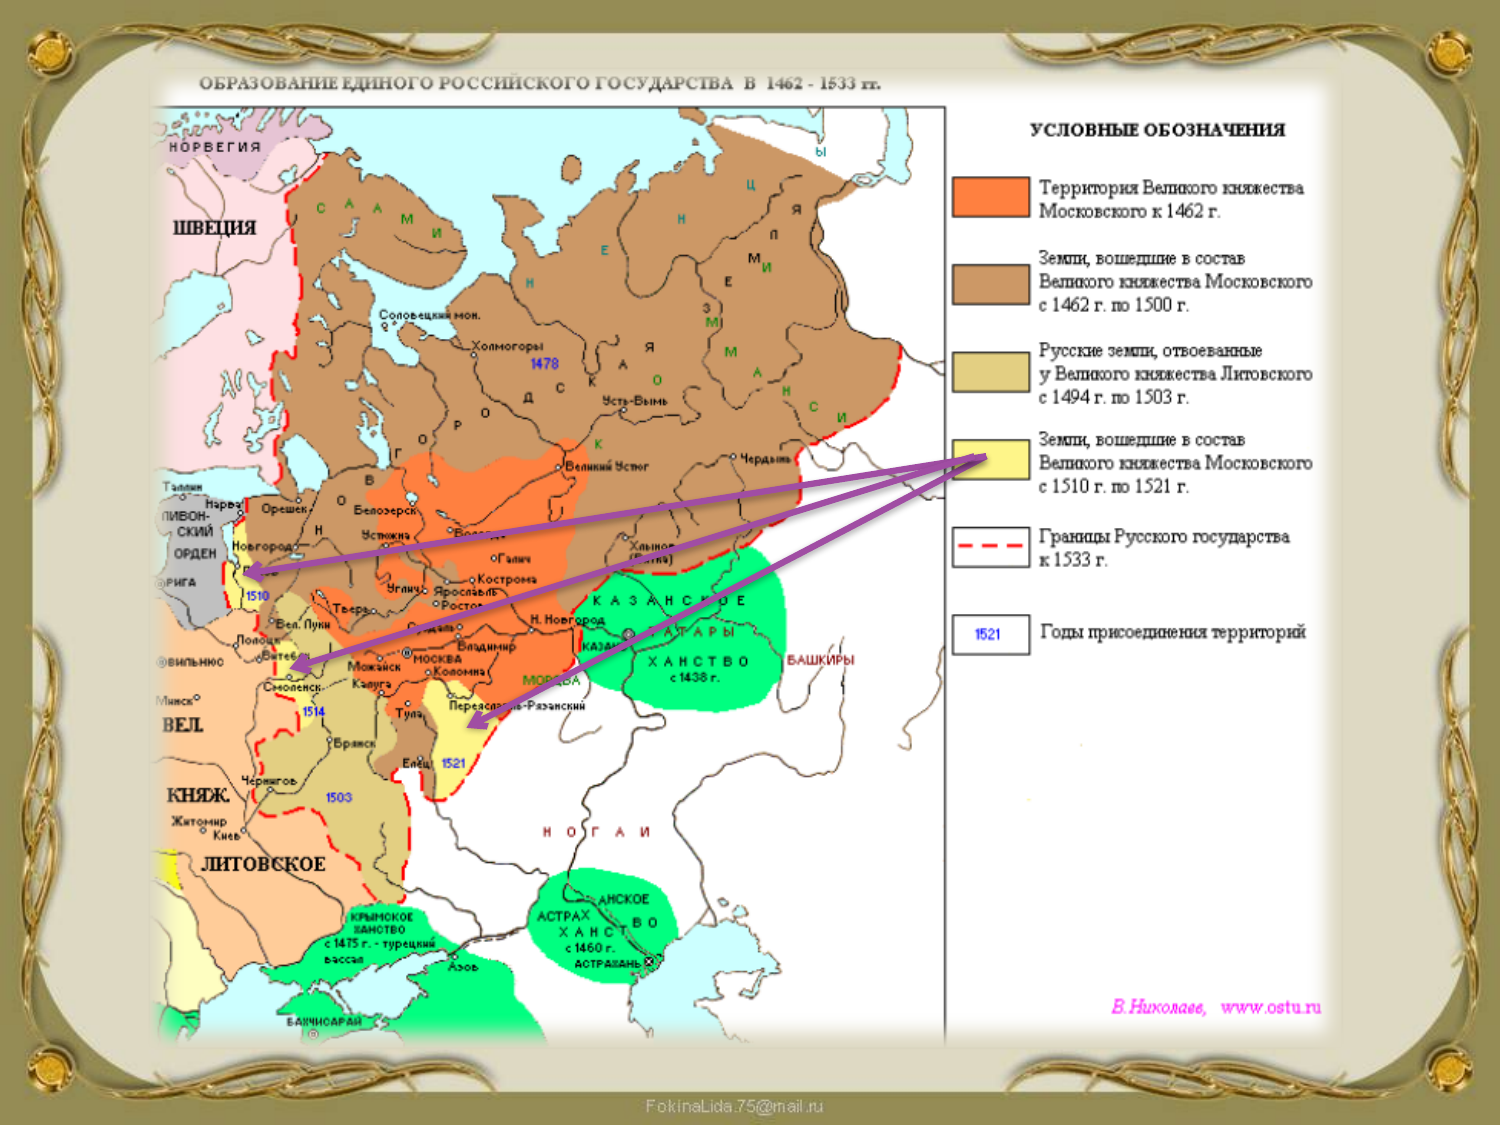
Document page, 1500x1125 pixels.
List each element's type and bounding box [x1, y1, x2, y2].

text_box [975, 455, 987, 575]
text_box [289, 455, 975, 669]
text_box [241, 455, 287, 575]
text_box [466, 581, 987, 729]
picture [0, 0, 1500, 1125]
